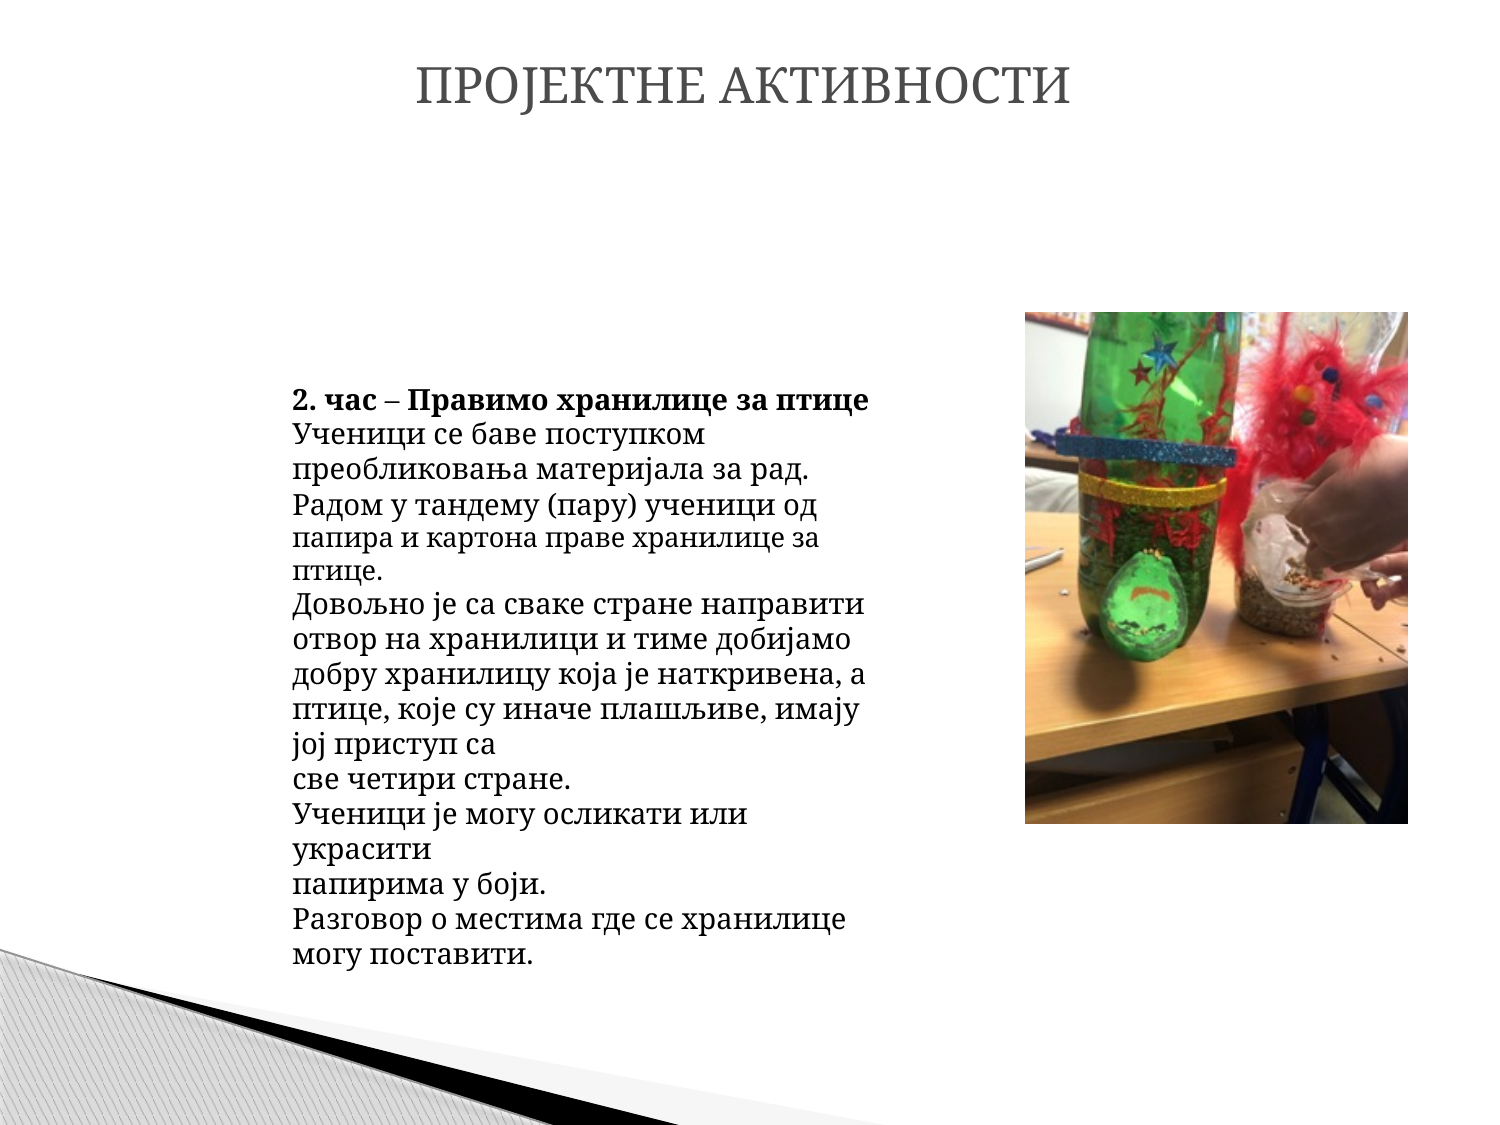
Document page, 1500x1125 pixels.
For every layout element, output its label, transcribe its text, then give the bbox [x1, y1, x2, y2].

text_box 2. час – Правимо хранилице за птице Ученици се баве поступком преобликовања материјала за рад. Радом у тандему (пару) ученици од папира и картона праве хранилице за птице. Довољно је са сваке стране направити отвор на хранилици и тиме добијамо добру хранилицу која је наткривена, а птице, које су иначе плашљиве, имају јој приступ са све четири стране. Ученици је могу осликати или украсити папирима у боји. Разговор о местима где се хранилице могу поставити. [277, 373, 904, 978]
title ПРОЈЕКТНЕ АКТИВНОСТИ [135, 30, 1353, 137]
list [1024, 312, 1408, 824]
